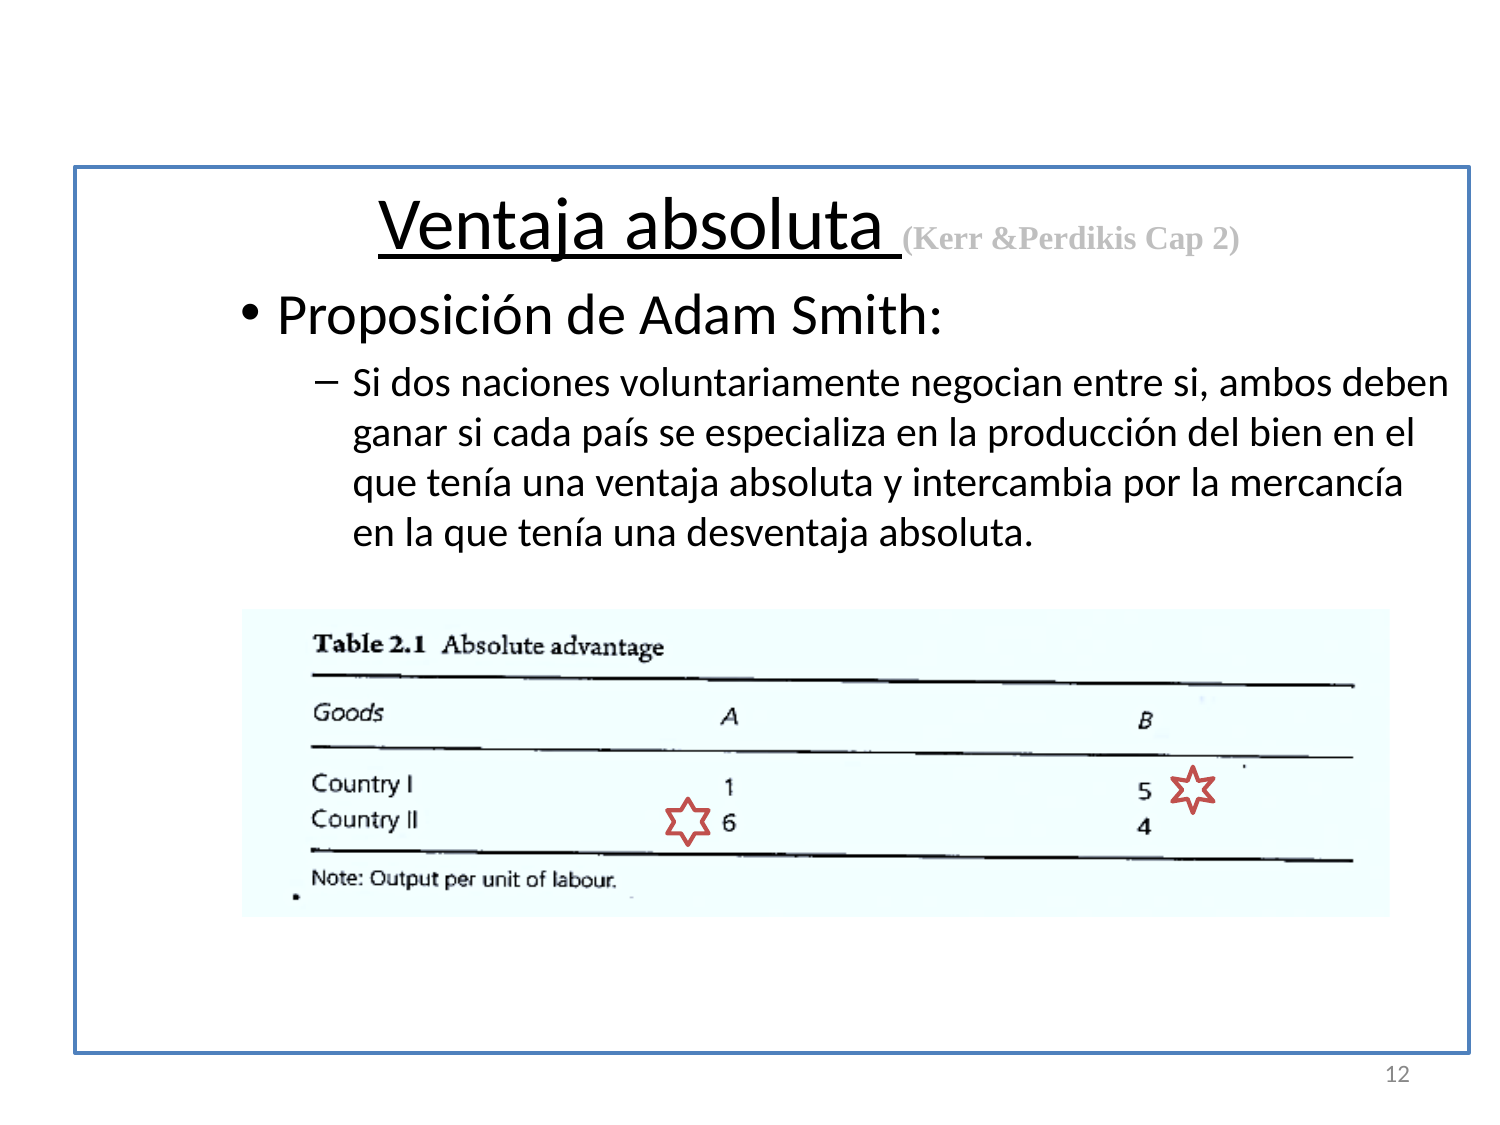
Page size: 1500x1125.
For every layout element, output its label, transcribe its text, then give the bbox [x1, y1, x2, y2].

picture [241, 609, 1391, 918]
slide_number 12 [1074, 1042, 1425, 1103]
list Ventaja absoluta (Kerr &Perdikis Cap 2) Proposición de Adam Smith: Si dos naciones voluntariamente negocian entre si, ambos deben ganar si cada país se especializa en la producción del bien en el que tenía una ventaja absoluta y intercambia por la mercancía en la que tenía una desventaja absoluta. [73, 165, 1471, 1055]
